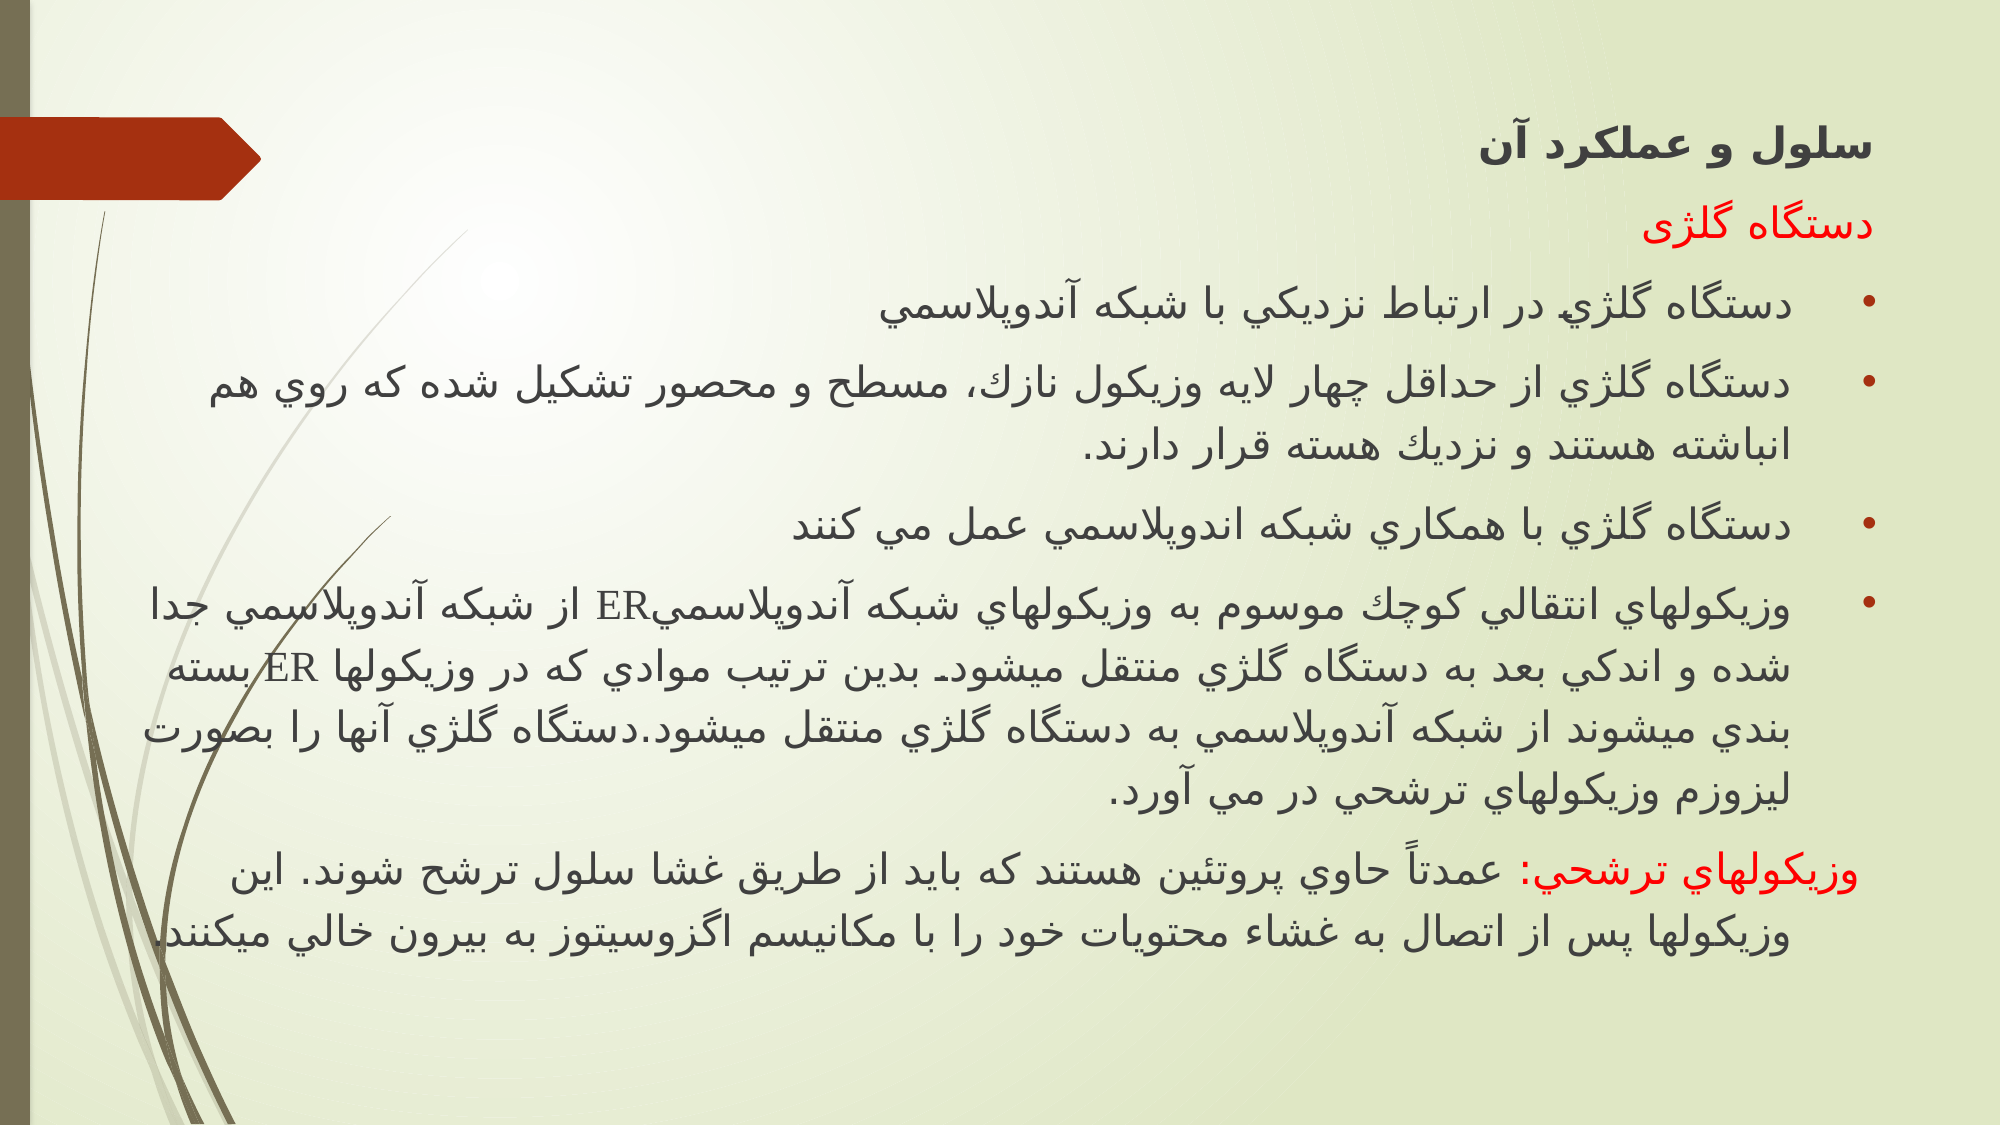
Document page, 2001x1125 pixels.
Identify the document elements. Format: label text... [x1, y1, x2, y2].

list سلول و عملکرد آن دستگاه گلژی دستگاه گلژي در ارتباط نزديكي با شبكه آندوپلاسمي دستگاه گلژي از حداقل چهار لايه وزيكول نازك، مسطح و محصور تشكيل شده كه روي هم انباشته هستند و نزديك هسته قرار دارند. دستگاه گلژي با همكاري شبكه اندوپلاسمي عمل مي كنند وزيكولهاي انتقالي كوچك موسوم به وزيكولهاي شبكه آندوپلاسميER از شبكه آندوپلاسمي جدا شده و اندكي بعد به دستگاه گلژي منتقل ميشود. بدين ترتيب موادي كه در وزيكولها ER بسته بندي ميشوند از شبكه آندوپلاسمي به دستگاه گلژي منتقل ميشود.دستگاه گلژي آنها را بصورت ليزوزم وزيكولهاي ترشحي در مي آورد. وزيكولهاي ترشحي: عمدتاً حاوي پروتئين هستند كه بايد از طريق غشا سلول ترشح شوند. اين وزيكولها پس از اتصال به غشاء محتويات خود را با مكانيسم اگزوسيتوز به بيرون خالي ميكنند. [122, 97, 1890, 974]
